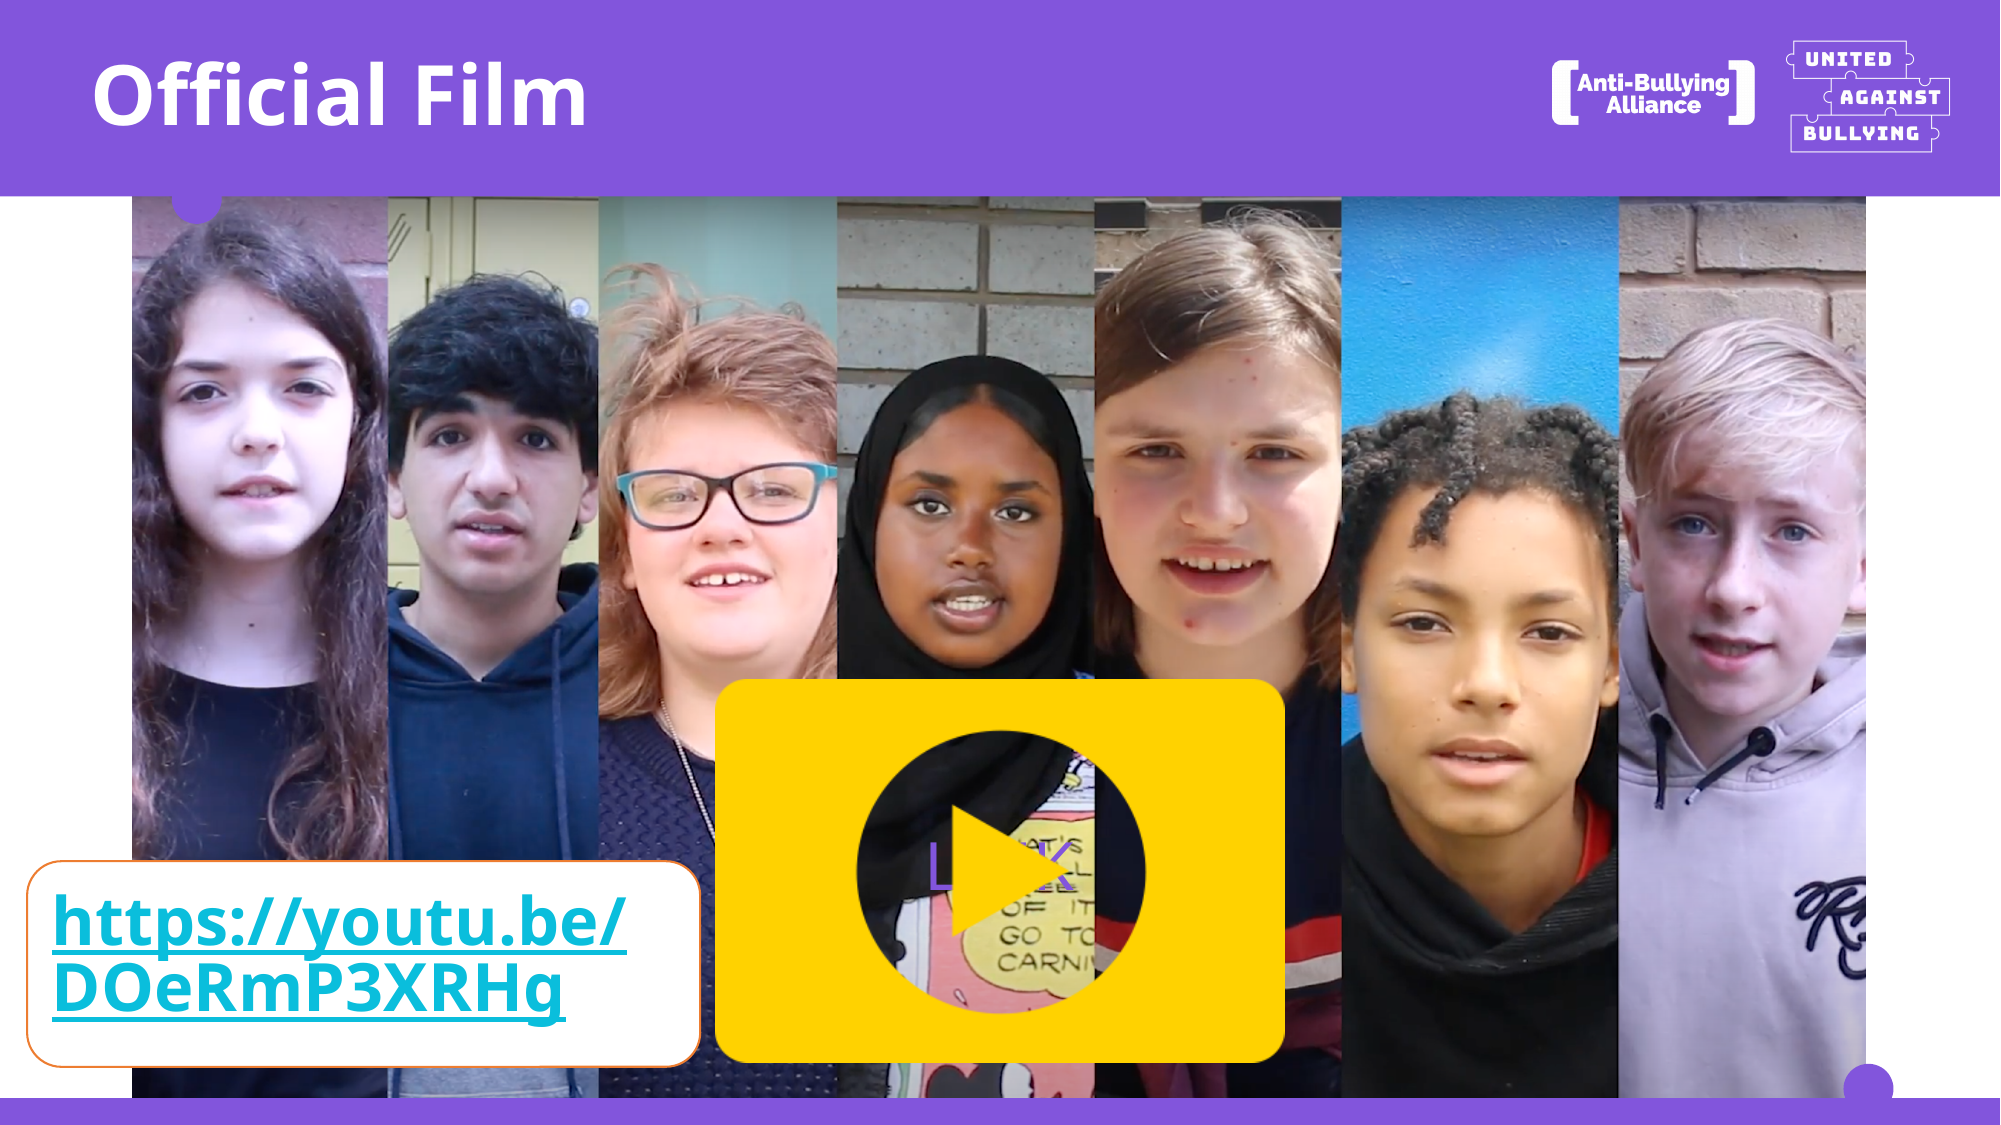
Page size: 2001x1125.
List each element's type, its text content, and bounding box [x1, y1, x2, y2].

picture [1552, 60, 1755, 125]
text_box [0, 1063, 2000, 1125]
picture [1773, 28, 1963, 165]
text_box https://youtu.be/DOeRmP3XRHg [26, 860, 132, 1063]
picture [132, 224, 1866, 1063]
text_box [0, 0, 2000, 224]
